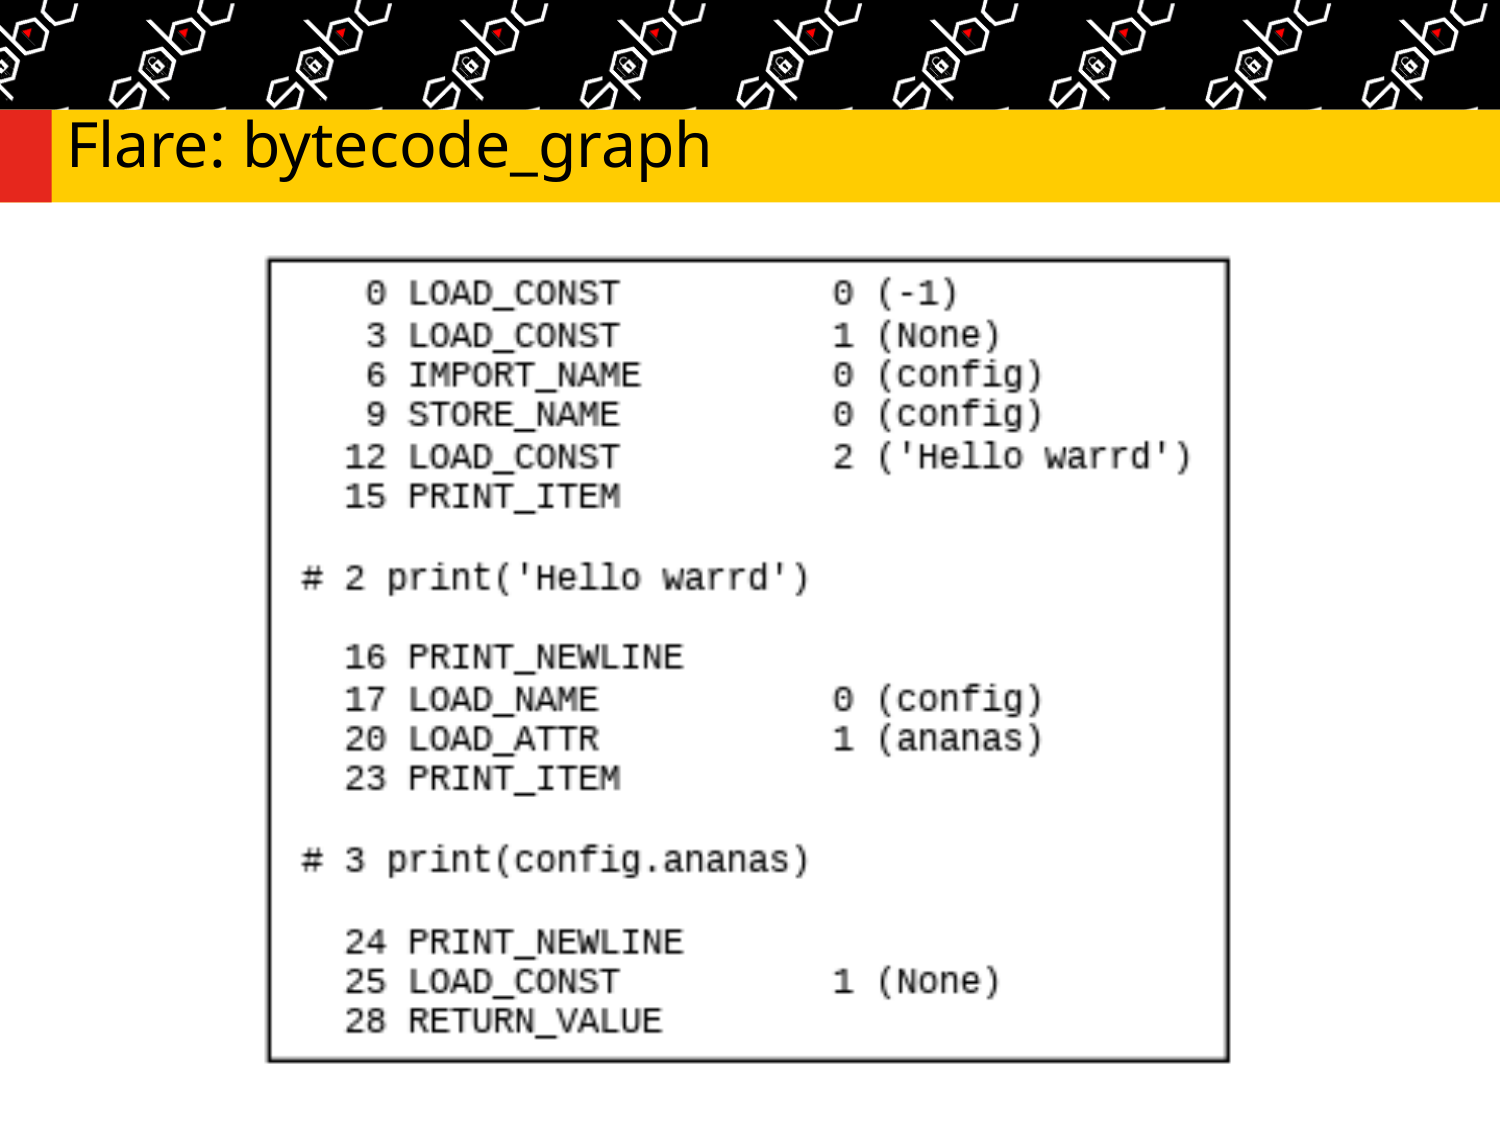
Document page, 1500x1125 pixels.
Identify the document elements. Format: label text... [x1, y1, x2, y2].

picture [0, 0, 1500, 109]
title Flare: bytecode_graph [51, 89, 1449, 223]
picture [254, 244, 1246, 1079]
